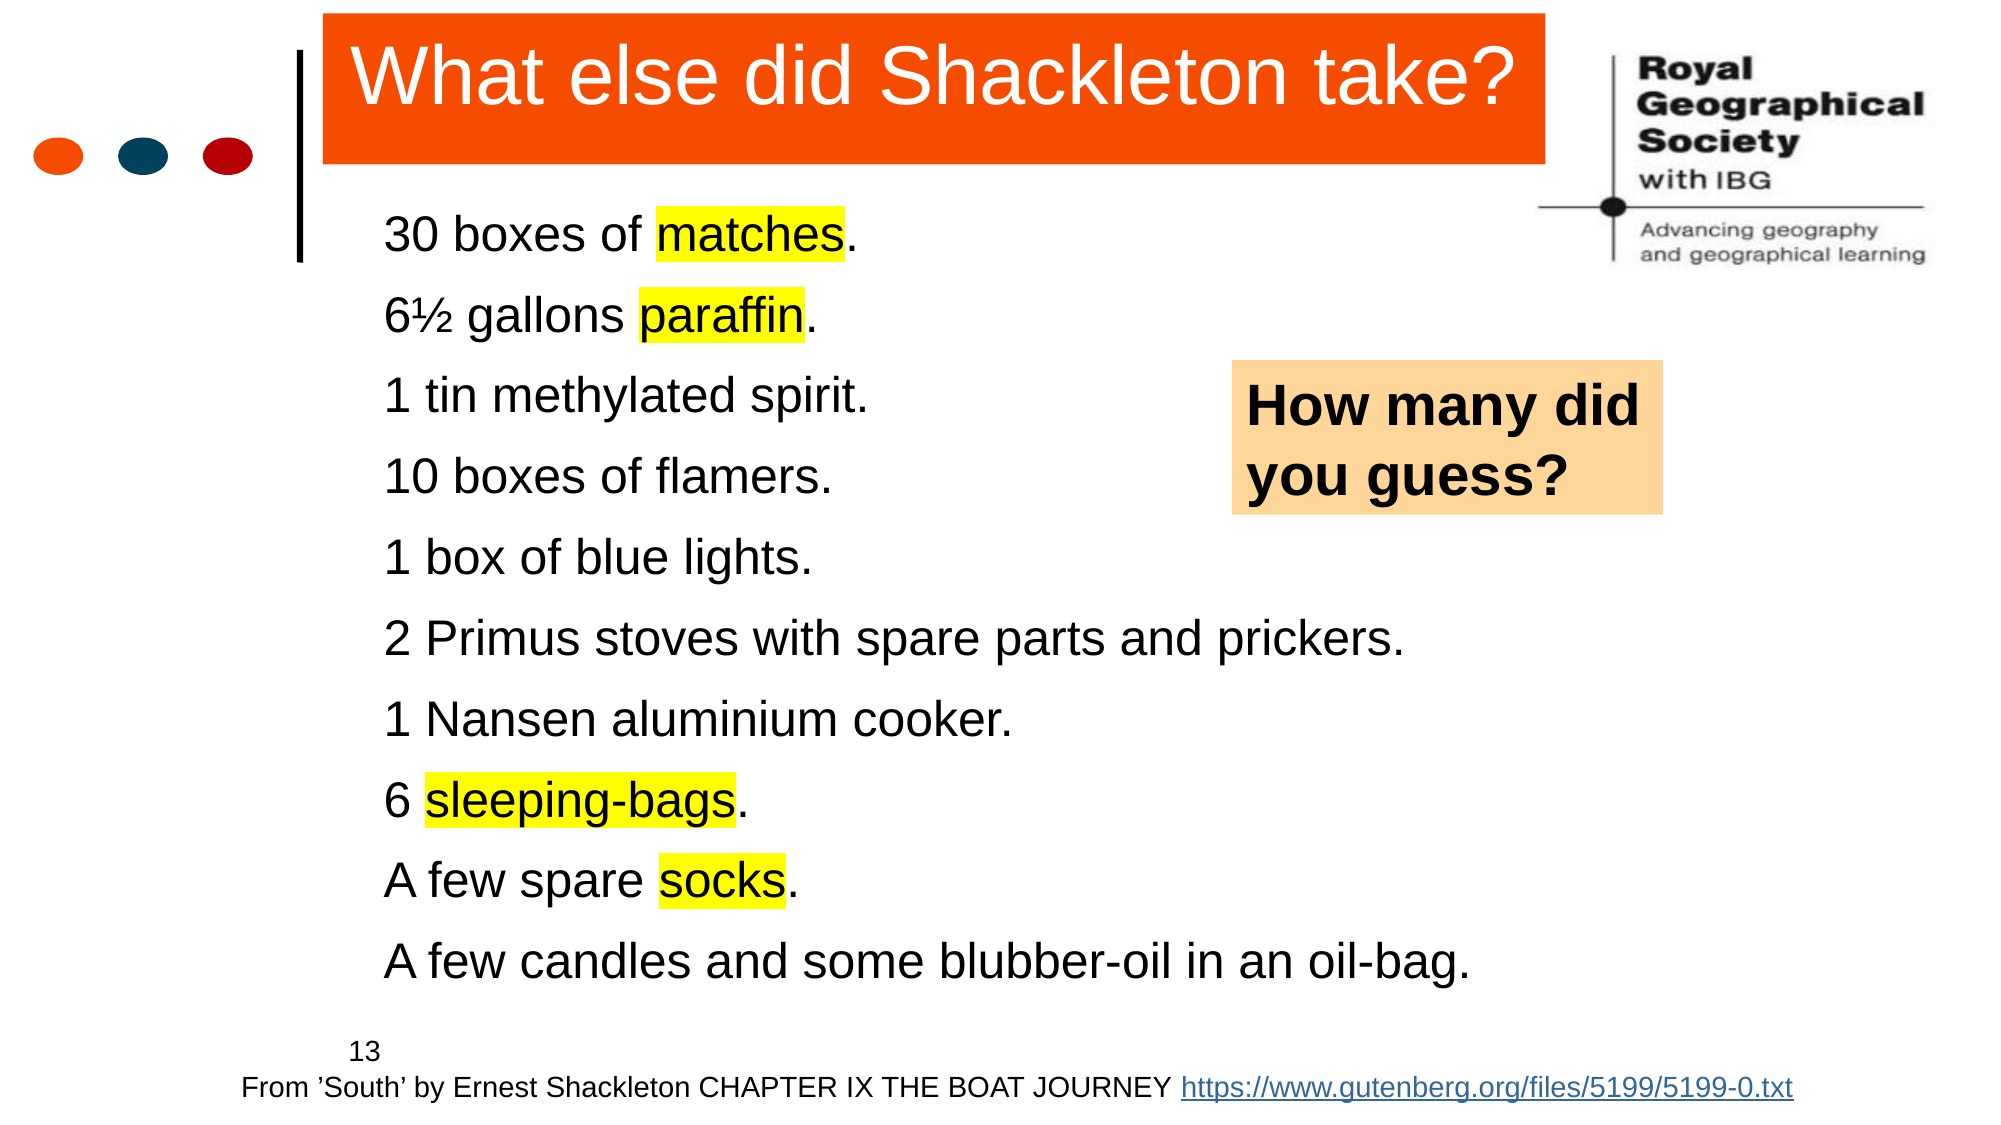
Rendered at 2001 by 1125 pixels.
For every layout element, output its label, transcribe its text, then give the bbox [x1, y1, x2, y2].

slide_number 13 [333, 1025, 617, 1060]
text_box From ’South’ by Ernest Shackleton CHAPTER IX THE BOAT JOURNEY https://www.gutenberg.org/files/5199/5199-0.txt [226, 1060, 1847, 1111]
text_box How many did you guess? [1231, 359, 1663, 515]
title What else did Shackleton take? [322, 13, 1546, 165]
text_box 30 boxes of matches. 6½ gallons paraffin. 1 tin methylated spirit. 10 boxes of flamers. 1 box of blue lights. 2 Primus stoves with spare parts and prickers. 1 Nansen aluminium cooker. 6 sleeping-bags. A few spare socks. A few candles and some blubber-oil in an oil-bag. [368, 189, 1775, 997]
picture [1535, 51, 1935, 268]
